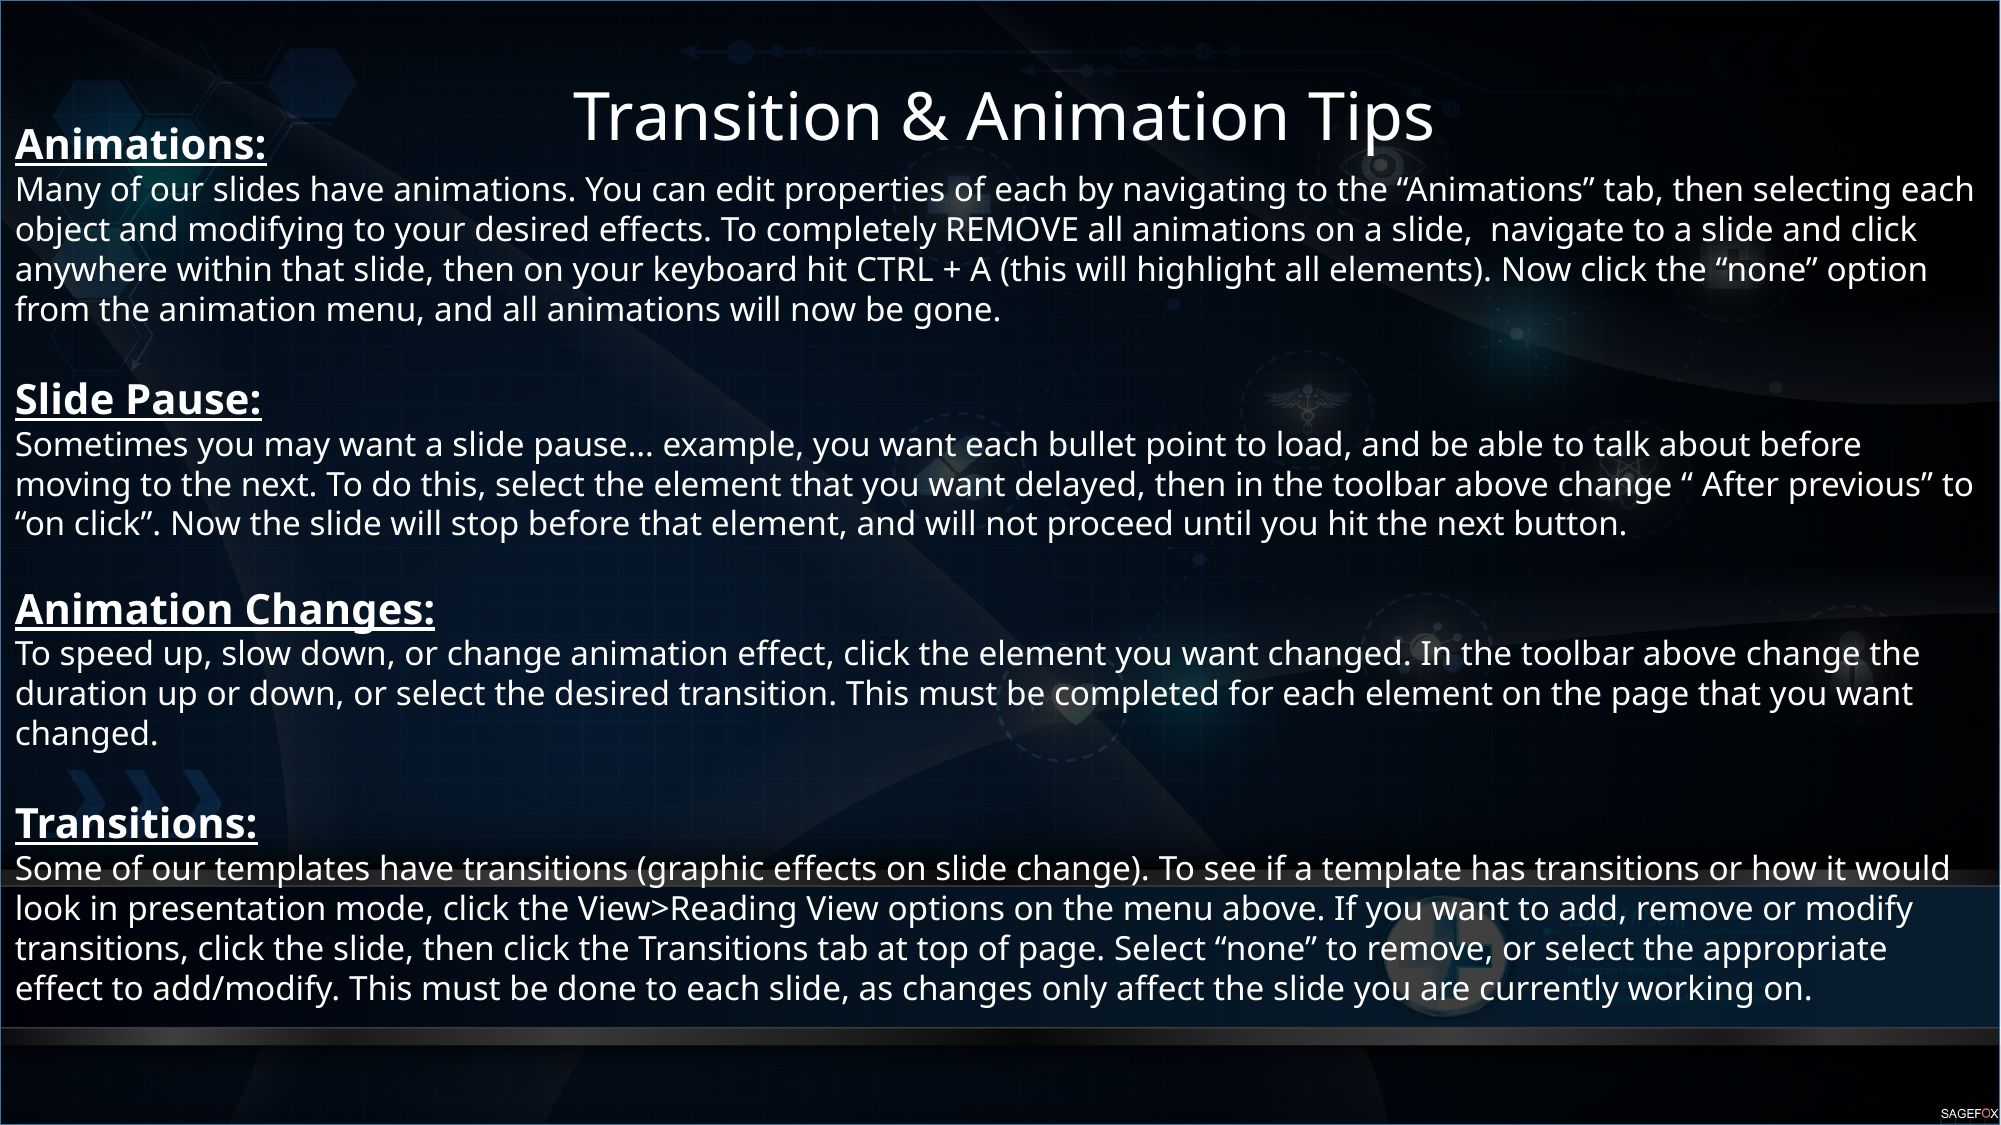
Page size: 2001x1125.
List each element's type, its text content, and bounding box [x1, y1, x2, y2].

text_box Animations: Many of our slides have animations. You can edit properties of each by navigating to the “Animations” tab, then selecting each object and modifying to your desired effects. To completely REMOVE all animations on a slide, navigate to a slide and click anywhere within that slide, then on your keyboard hit CTRL + A (this will highlight all elements). Now click the “none” option from the animation menu, and all animations will now be gone. Slide Pause: Sometimes you may want a slide pause… example, you want each bullet point to load, and be able to talk about before moving to the next. To do this, select the element that you want delayed, then in the toolbar above change “ After previous” to “on click”. Now the slide will stop before that element, and will not proceed until you hit the next button. Animation Changes: To speed up, slow down, or change animation effect, click the element you want changed. In the toolbar above change the duration up or down, or select the desired transition. This must be completed for each element on the page that you want changed. Transitions: Some of our templates have transitions (graphic effects on slide change). To see if a template has transitions or how it would look in presentation mode, click the View>Reading View options on the menu above. If you want to add, remove or modify transitions, click the slide, then click the Transitions tab at top of page. Select “none” to remove, or select the appropriate effect to add/modify. This must be done to each slide, as changes only affect the slide you are currently working on. [0, 0, 2000, 1125]
title Transition & Animation Tips [477, 59, 1532, 177]
